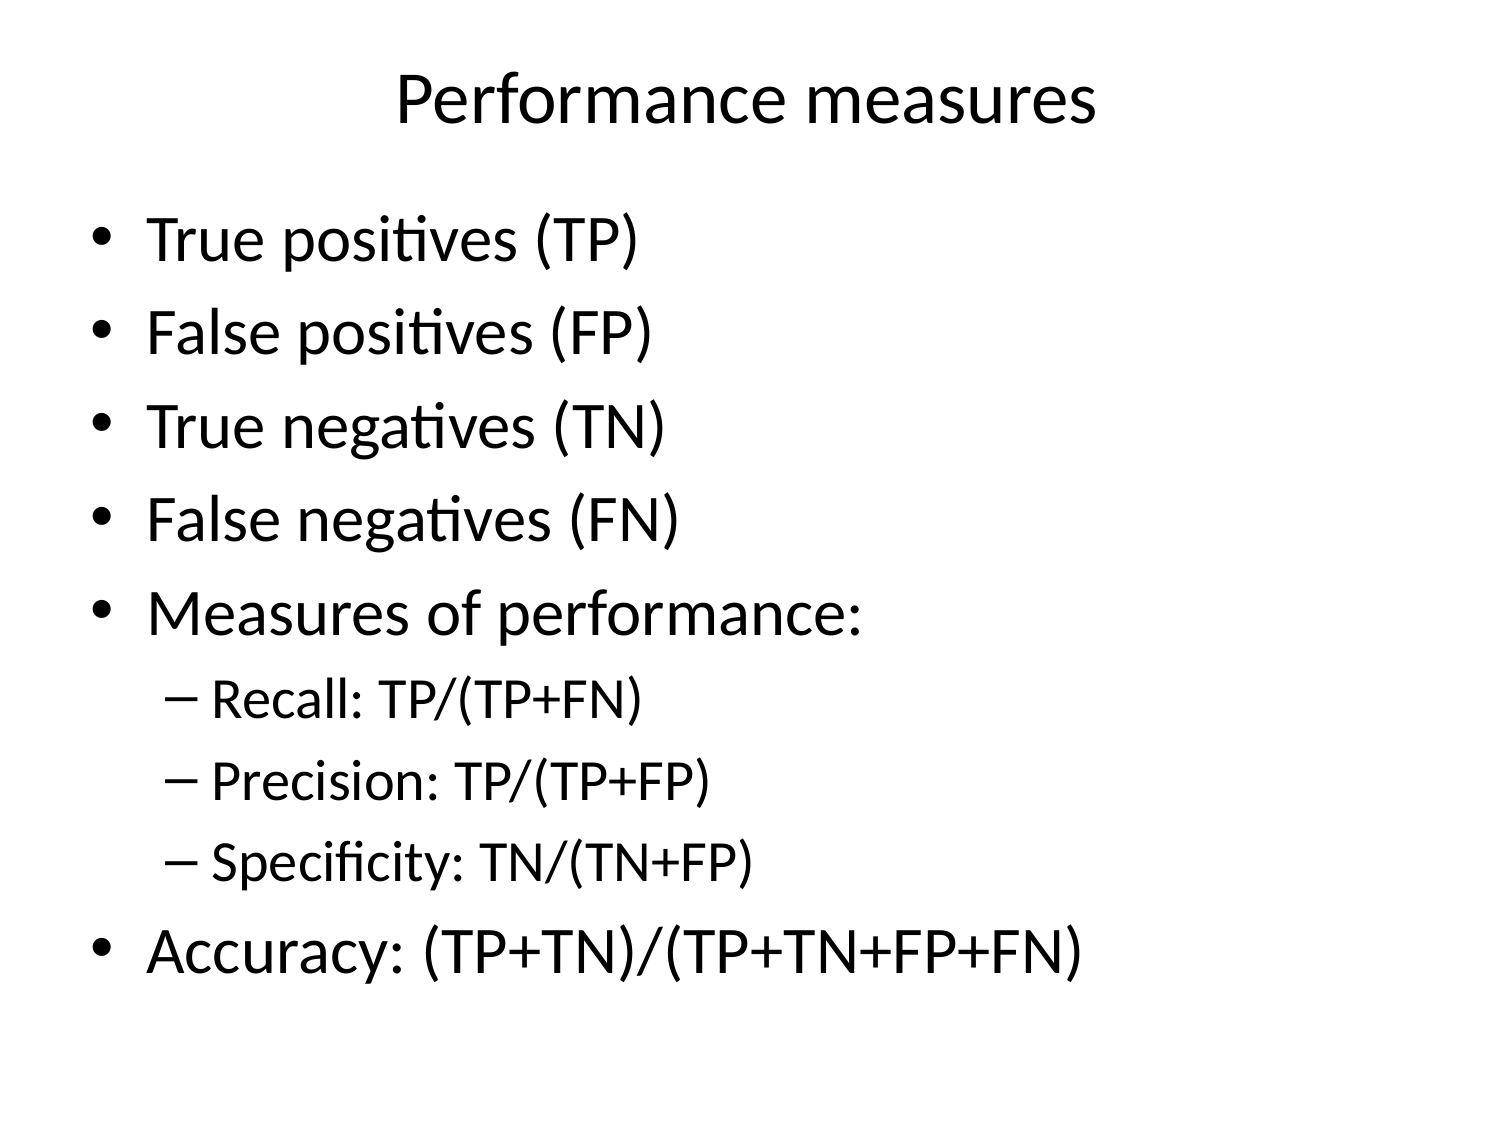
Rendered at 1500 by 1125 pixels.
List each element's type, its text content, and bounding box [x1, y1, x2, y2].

title Performance measures [30, 0, 1464, 188]
list True positives (TP) False positives (FP) True negatives (TN) False negatives (FN) Measures of performance: Recall: TP/(TP+FN) Precision: TP/(TP+FP) Specificity: TN/(TN+FP) Accuracy: (TP+TN)/(TP+TN+FP+FN) [75, 187, 1464, 930]
